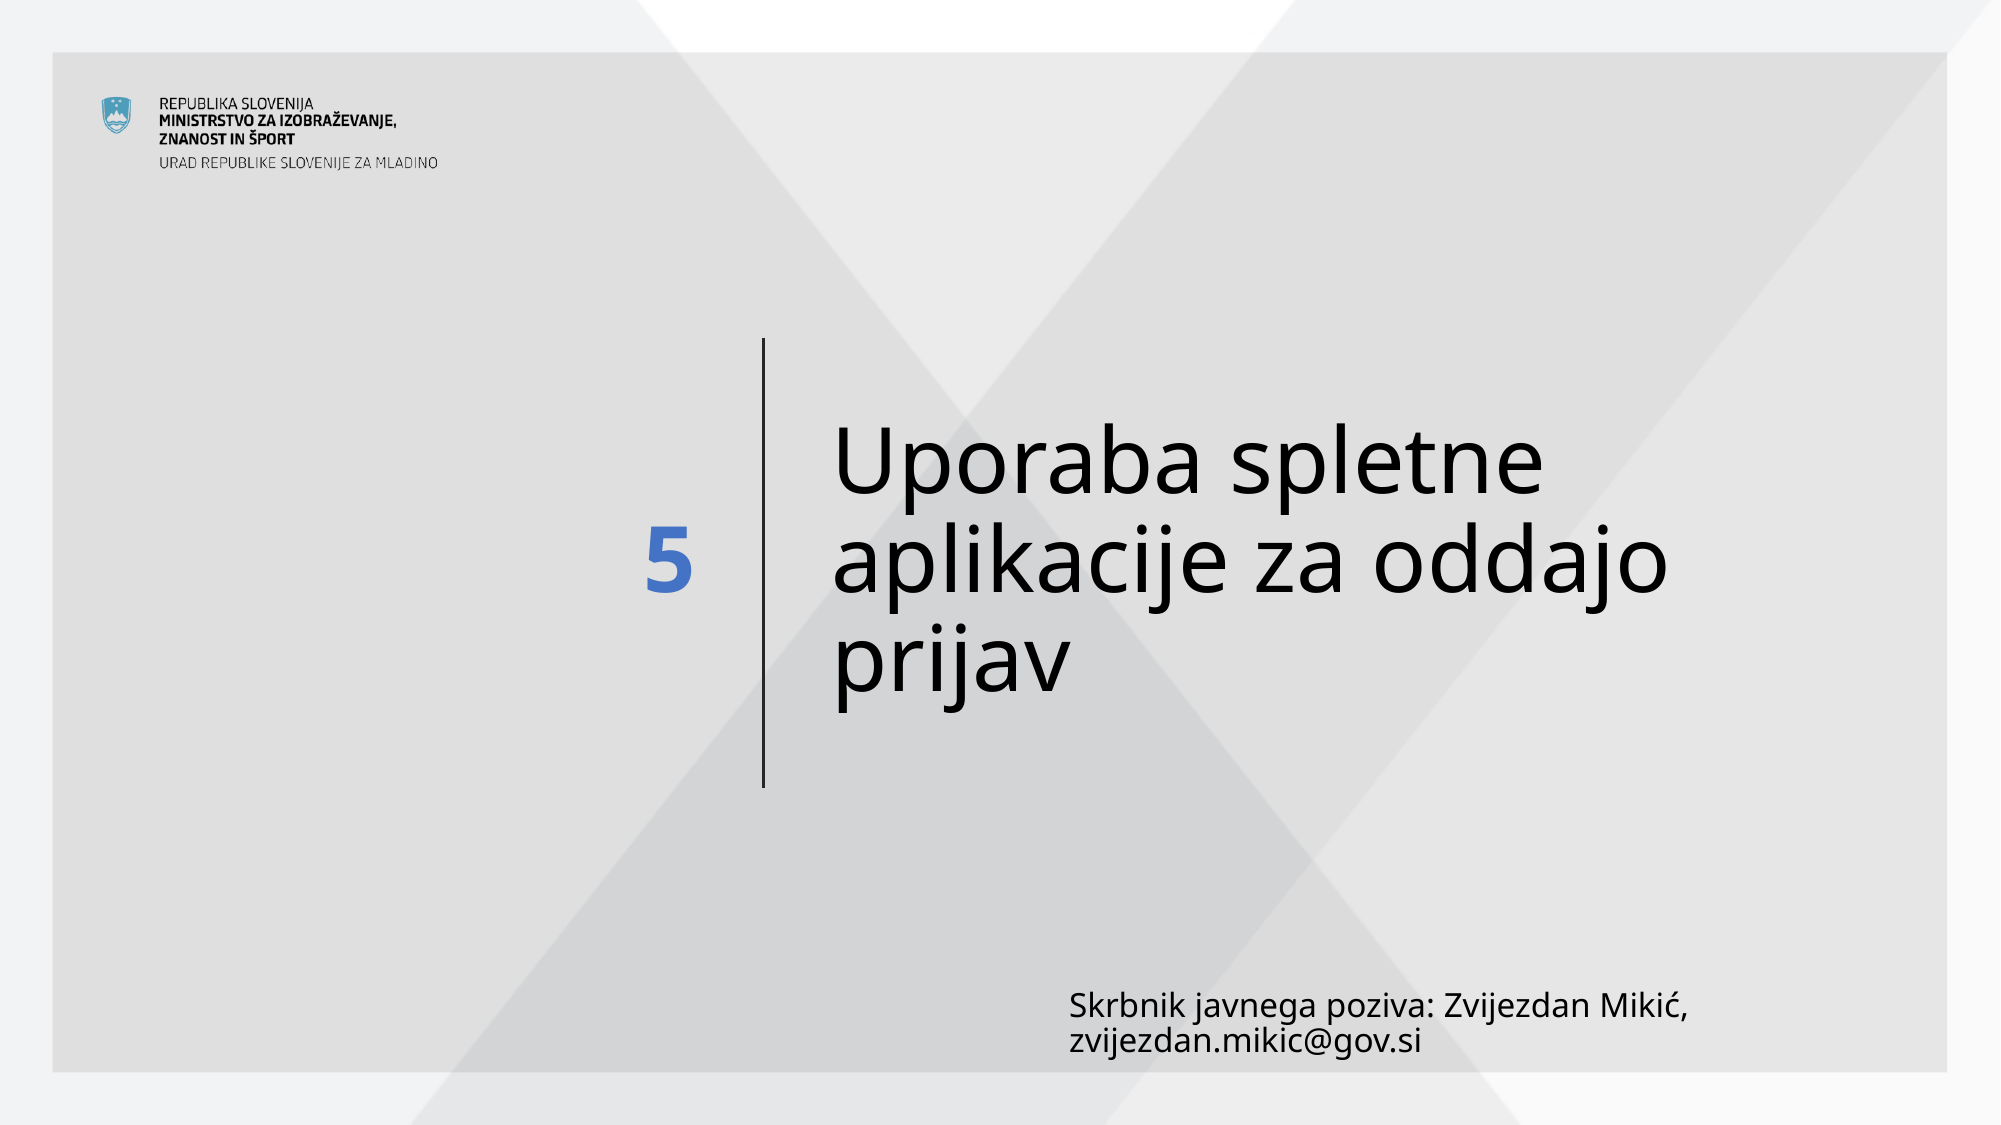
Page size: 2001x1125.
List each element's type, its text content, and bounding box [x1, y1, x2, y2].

picture [0, 0, 2001, 1125]
list Uporaba spletne aplikacije za oddajo prijav [816, 158, 1863, 967]
text_box Skrbnik javnega poziva: Zvijezdan Mikić, zvijezdan.mikic@gov.si [1054, 974, 1948, 1075]
title 5 [137, 158, 711, 967]
text_box [52, 51, 1948, 1073]
